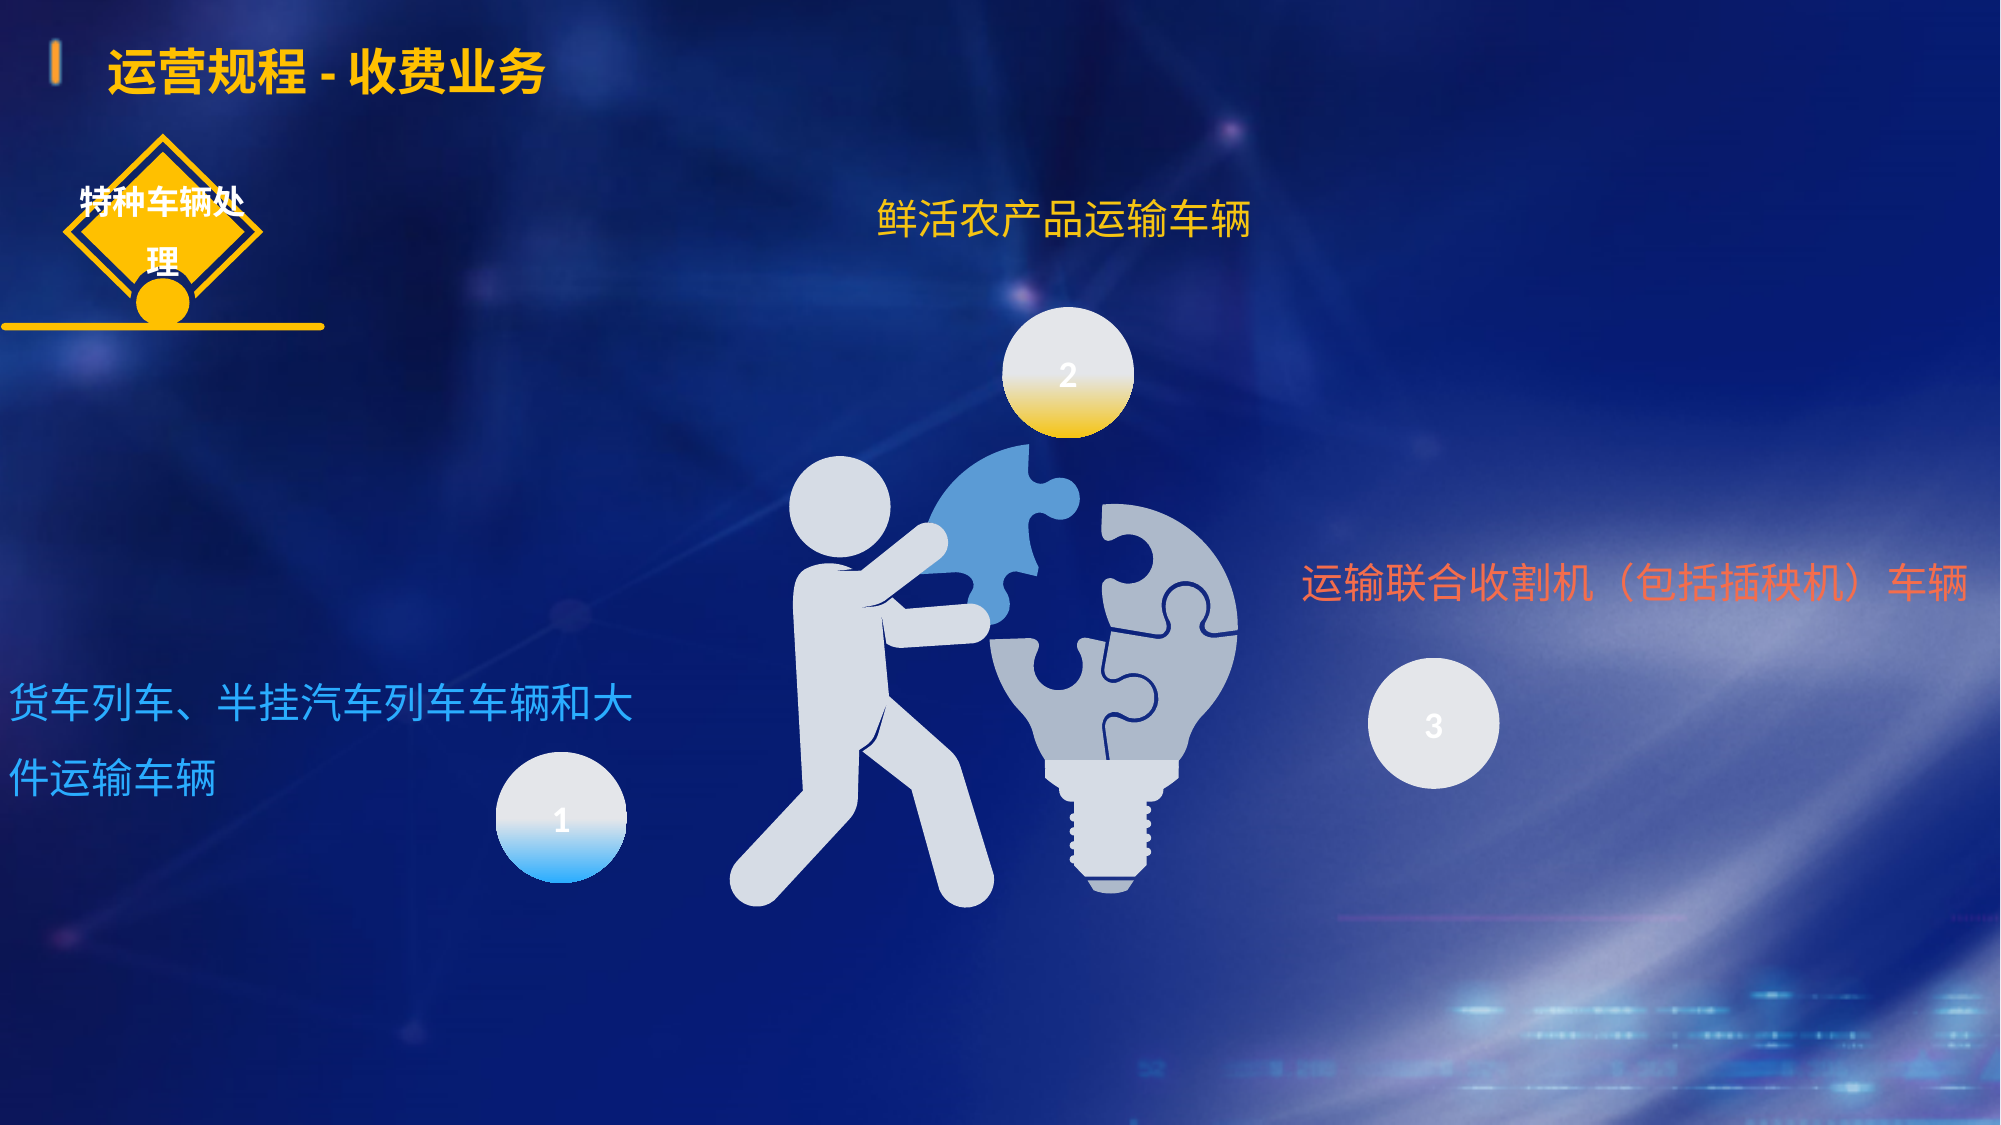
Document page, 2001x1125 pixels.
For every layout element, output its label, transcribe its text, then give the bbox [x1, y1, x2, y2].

text_box 特种车辆处理 [61, 132, 265, 300]
picture [0, 0, 2001, 1125]
text_box 鲜活农产品运输车辆 [861, 160, 1267, 251]
text_box 运输联合收割机（包括插秧机）车辆 [1286, 524, 1985, 615]
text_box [729, 444, 1238, 908]
text_box 1 [495, 810, 628, 883]
text_box [0, 277, 326, 331]
text_box 3 [1368, 657, 1500, 789]
text_box 2 [1002, 307, 1134, 439]
text_box 货车列车、半挂汽车列车车辆和大件运输车辆 [0, 644, 661, 810]
text_box 运营规程-收费业务 [93, 21, 564, 108]
